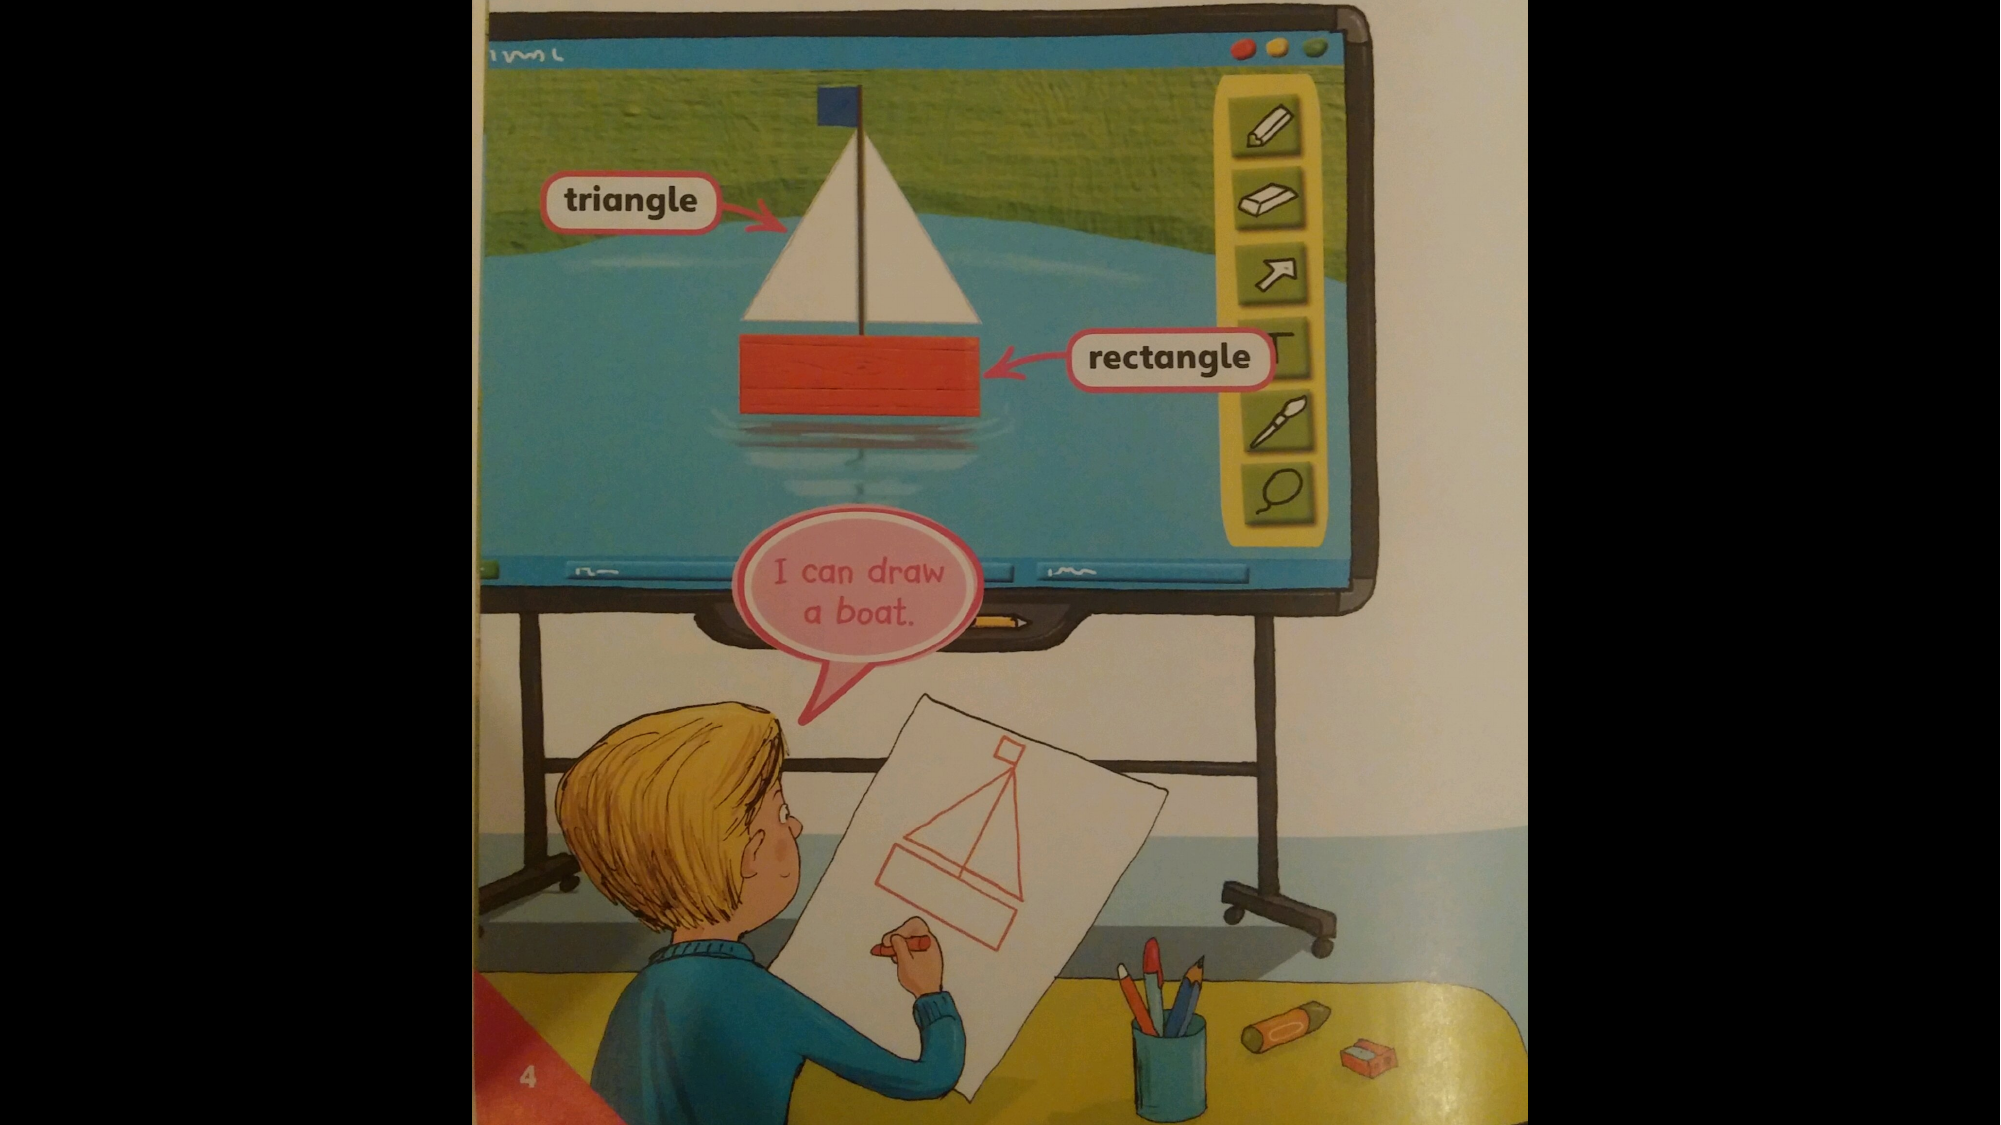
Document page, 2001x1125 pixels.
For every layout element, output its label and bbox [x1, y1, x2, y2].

picture [472, 0, 1528, 1125]
